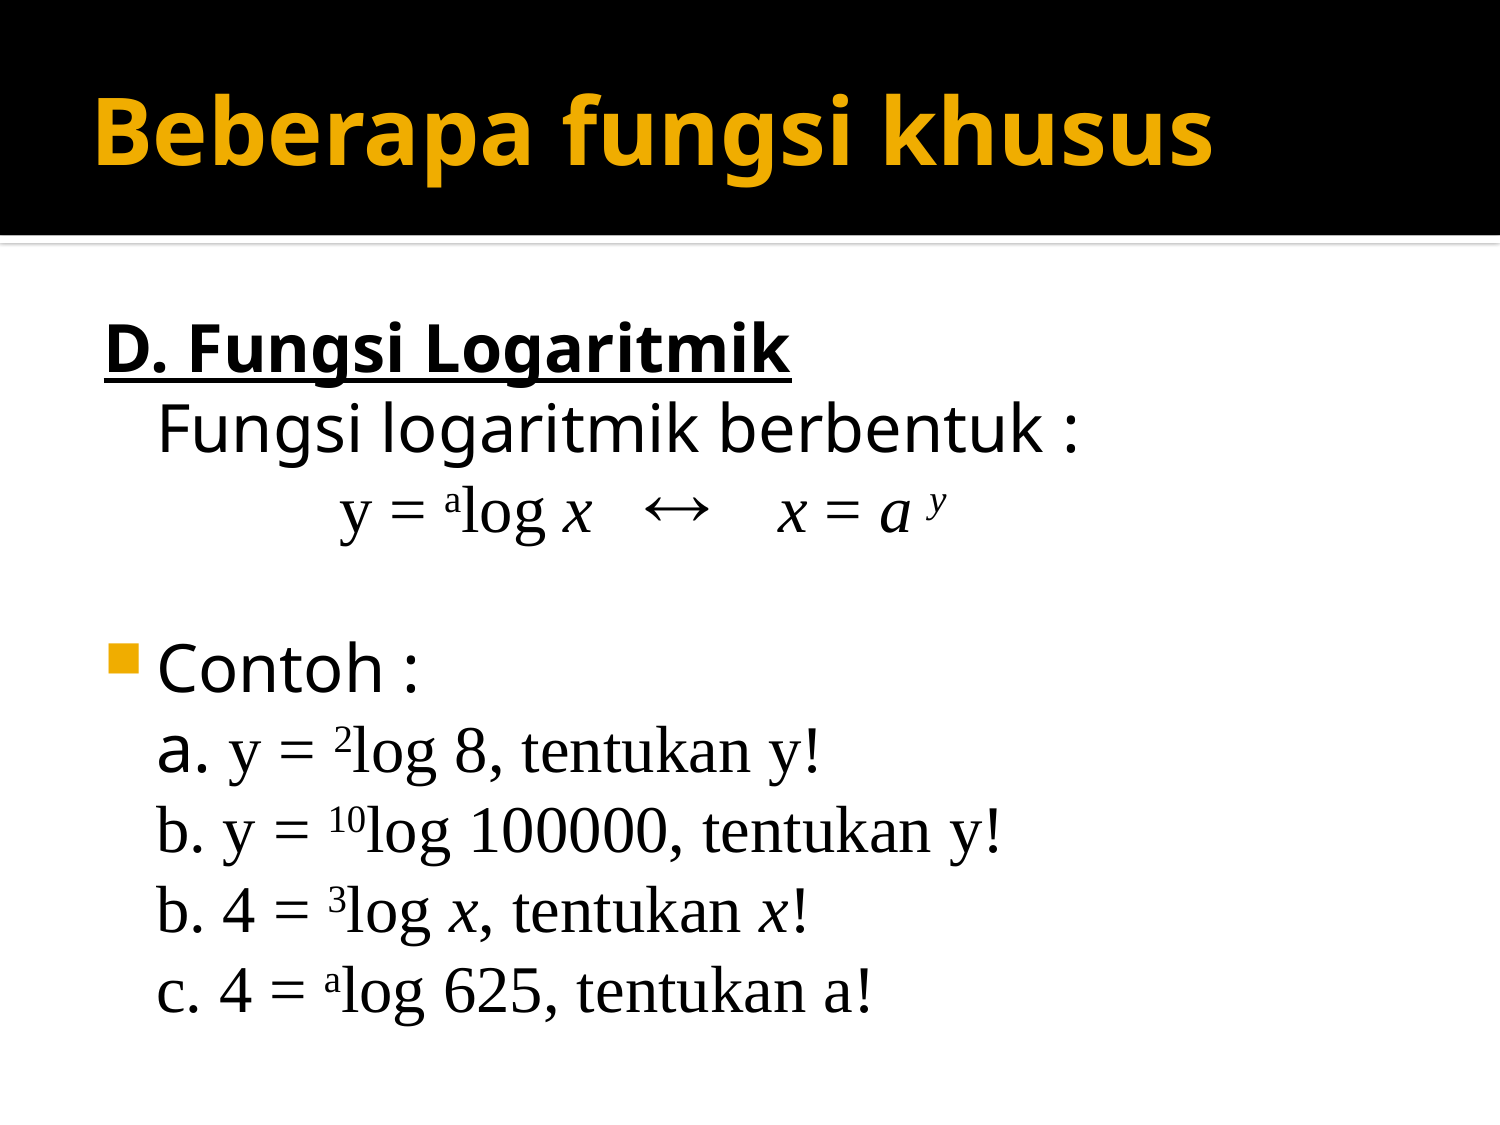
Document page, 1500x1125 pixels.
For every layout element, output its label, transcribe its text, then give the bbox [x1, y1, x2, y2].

title Beberapa fungsi khusus [75, 25, 1425, 231]
list D. Fungsi Logaritmik Fungsi logaritmik berbentuk : y = alog x  x = a y Contoh : a. y = 2log 8, tentukan y! b. y = 10log 100000, tentukan y! b. 4 = 3log x, tentukan x! c. 4 = alog 625, tentukan a! [75, 291, 1425, 1050]
